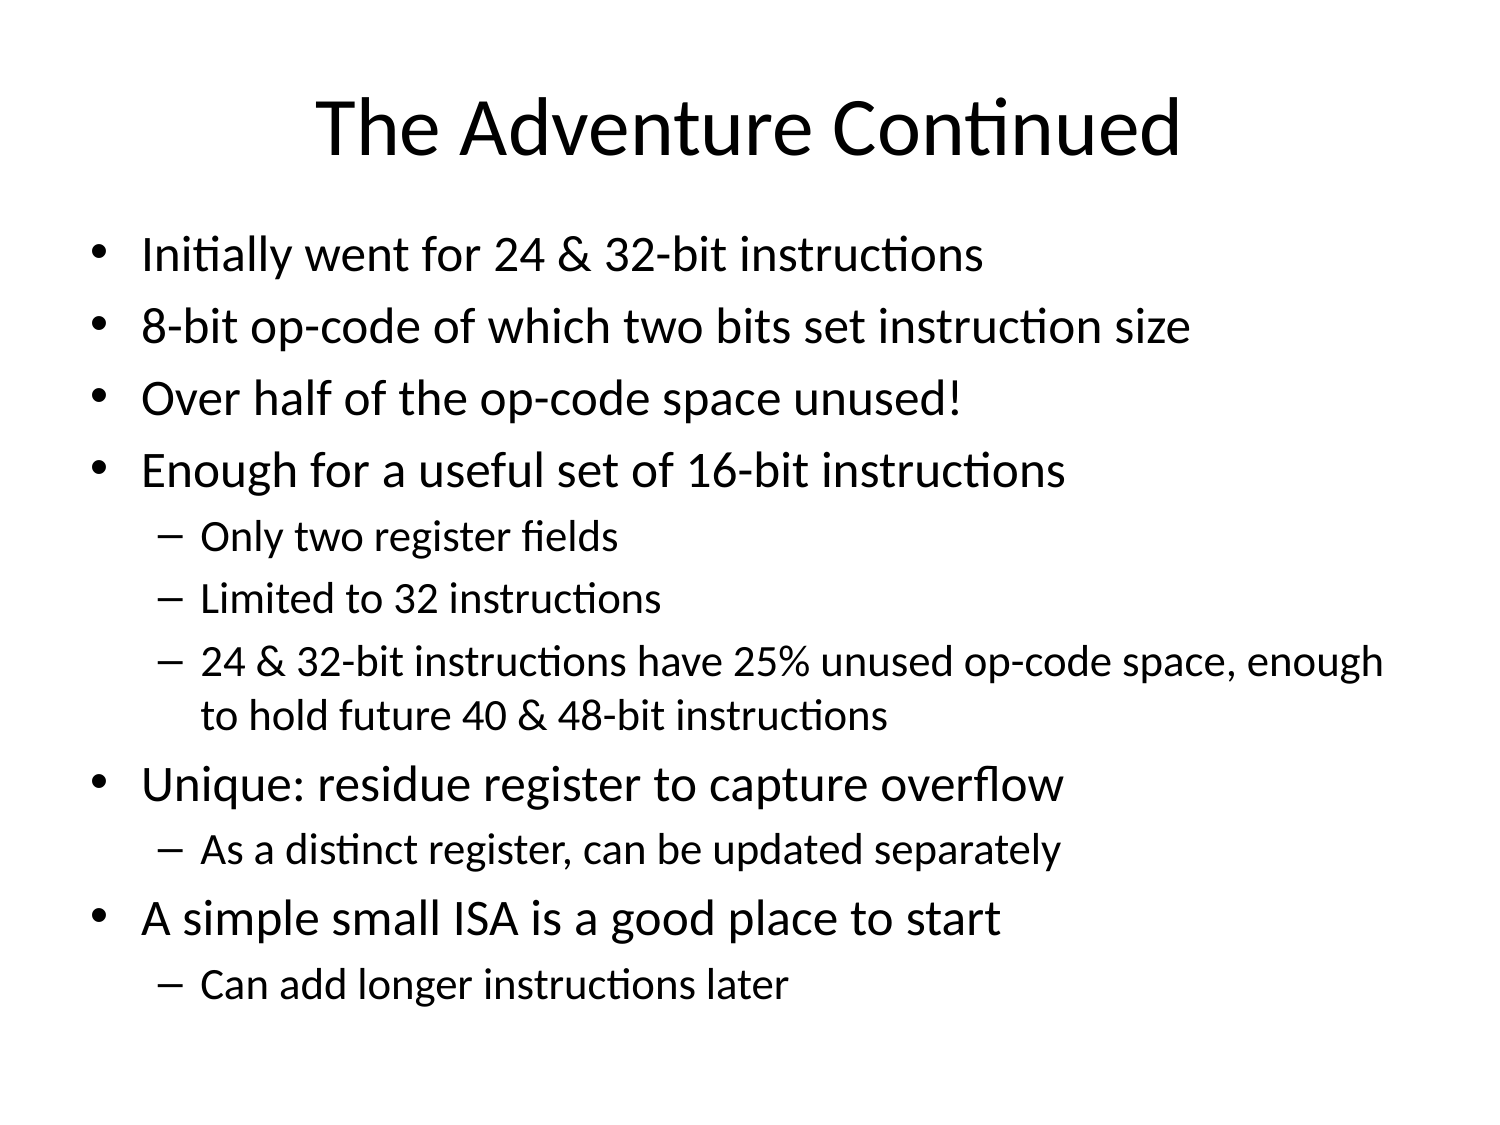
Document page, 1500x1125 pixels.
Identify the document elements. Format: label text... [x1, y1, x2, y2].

title The Adventure Continued [75, 45, 1425, 200]
list Initially went for 24 & 32-bit instructions 8-bit op-code of which two bits set instruction size Over half of the op-code space unused! Enough for a useful set of 16-bit instructions Only two register fields Limited to 32 instructions 24 & 32-bit instructions have 25% unused op-code space, enough to hold future 40 & 48-bit instructions Unique: residue register to capture overflow As a distinct register, can be updated separately A simple small ISA is a good place to start Can add longer instructions later [75, 212, 1425, 1025]
